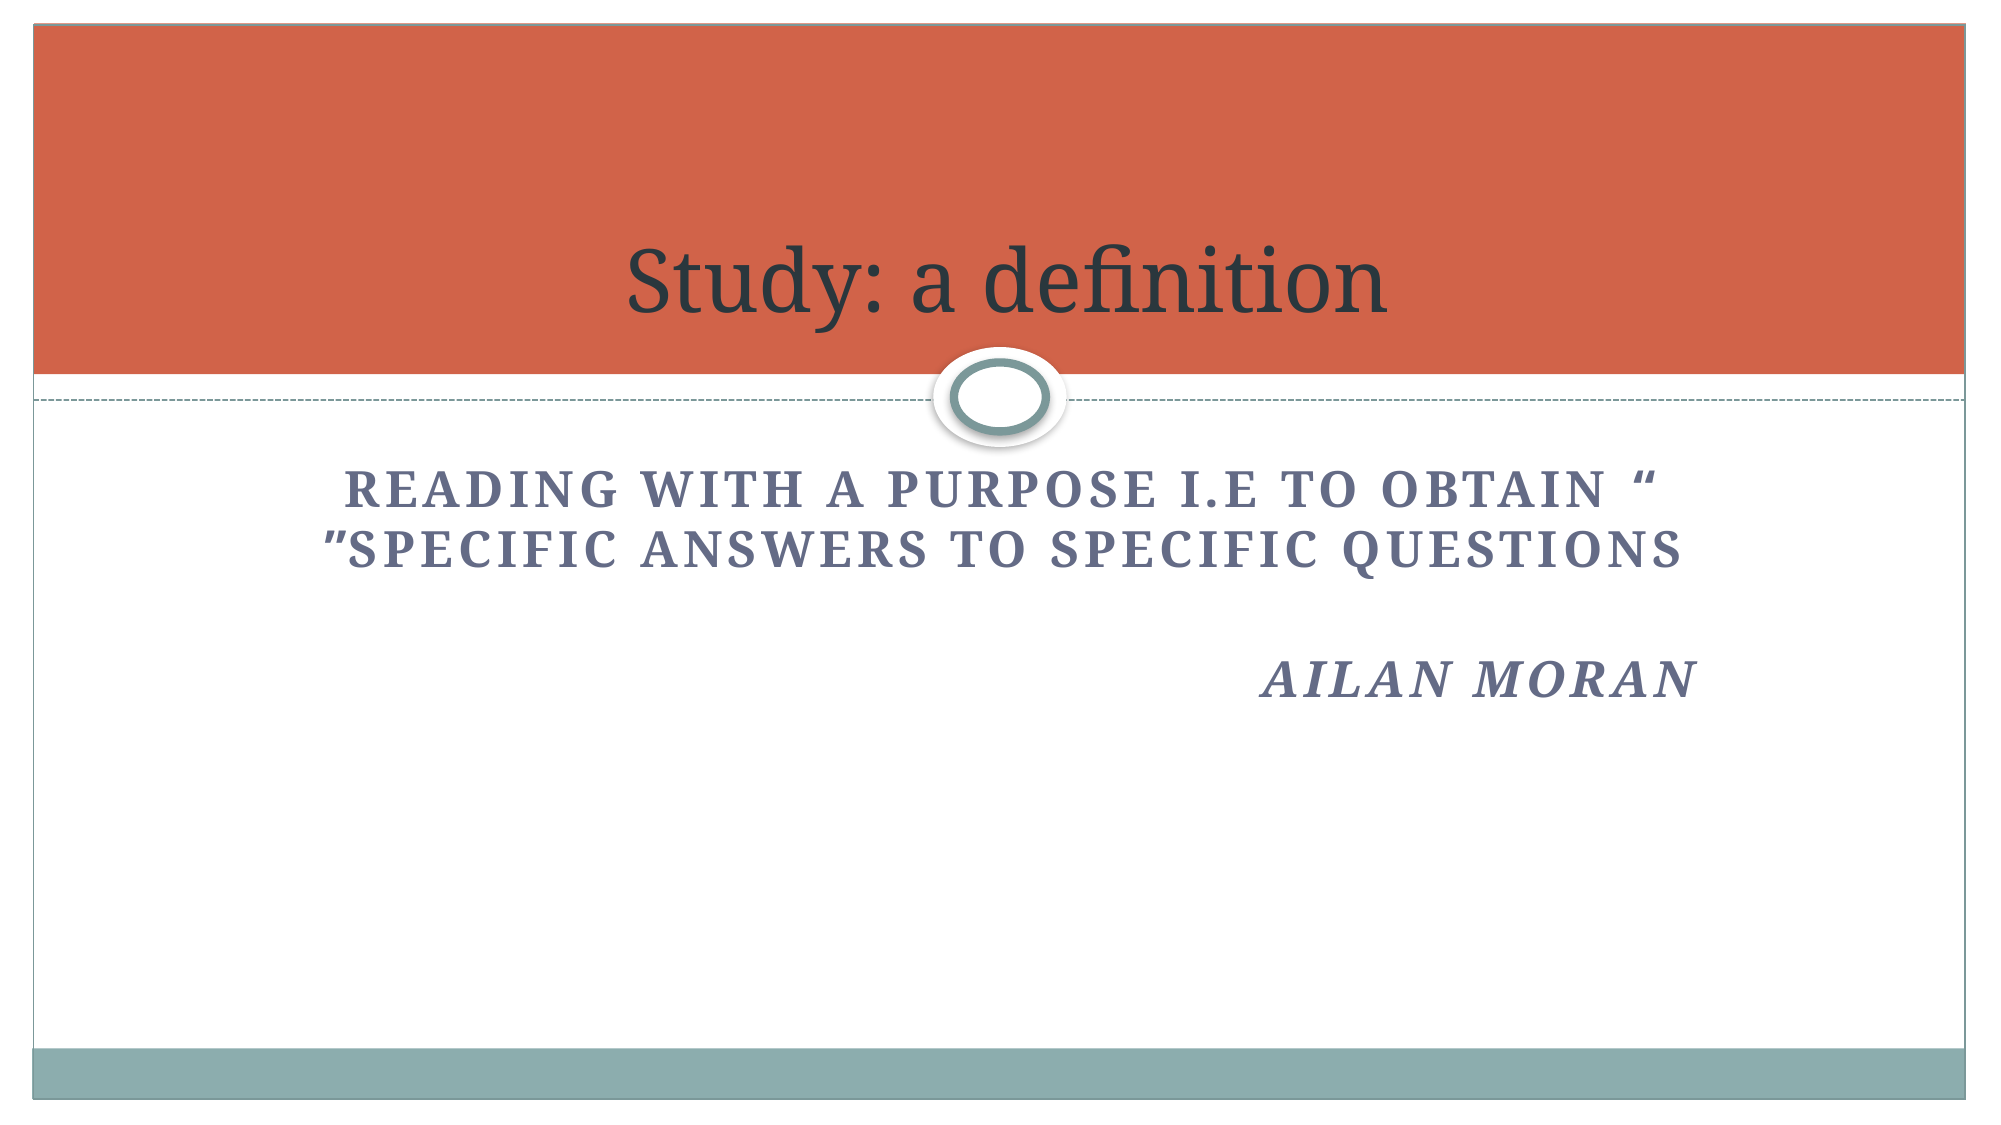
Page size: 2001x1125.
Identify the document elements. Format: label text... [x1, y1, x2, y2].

title Study: a definition [157, 87, 1858, 338]
list “ Reading with a purpose i.e to obtain specific answers to specific questions” Ailan Moran [299, 450, 1717, 725]
